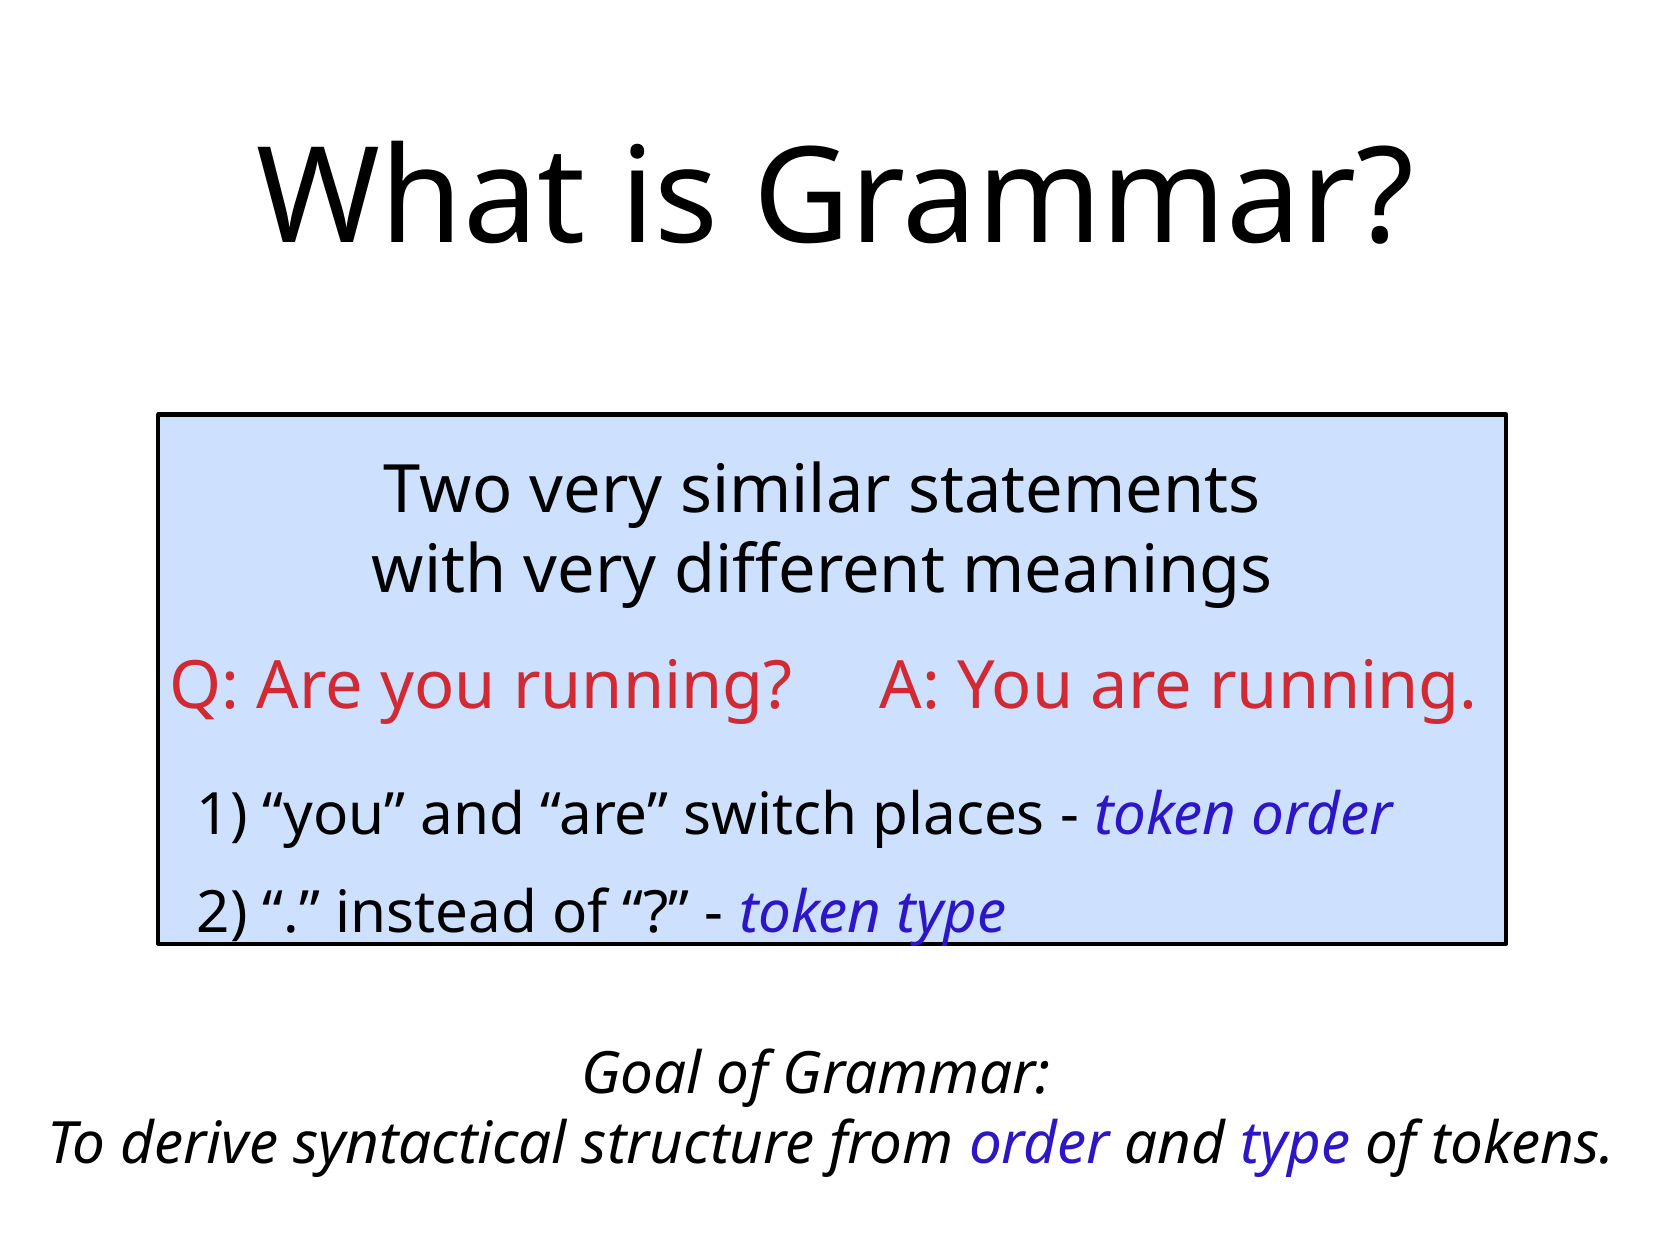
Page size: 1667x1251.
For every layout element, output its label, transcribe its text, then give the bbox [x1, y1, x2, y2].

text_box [204, 641, 1444, 722]
text_box Goal of Grammar: To derive syntactical structure from order and type of tokens. [0, 1035, 1663, 1176]
text_box [158, 414, 1507, 944]
text_box 1) “you” and “are” switch places - token order 2) “.” instead of “?” - token type [196, 747, 1469, 944]
title What is Grammar? [162, 33, 1505, 346]
text_box Two very similar statements with very different meanings [371, 445, 1274, 606]
